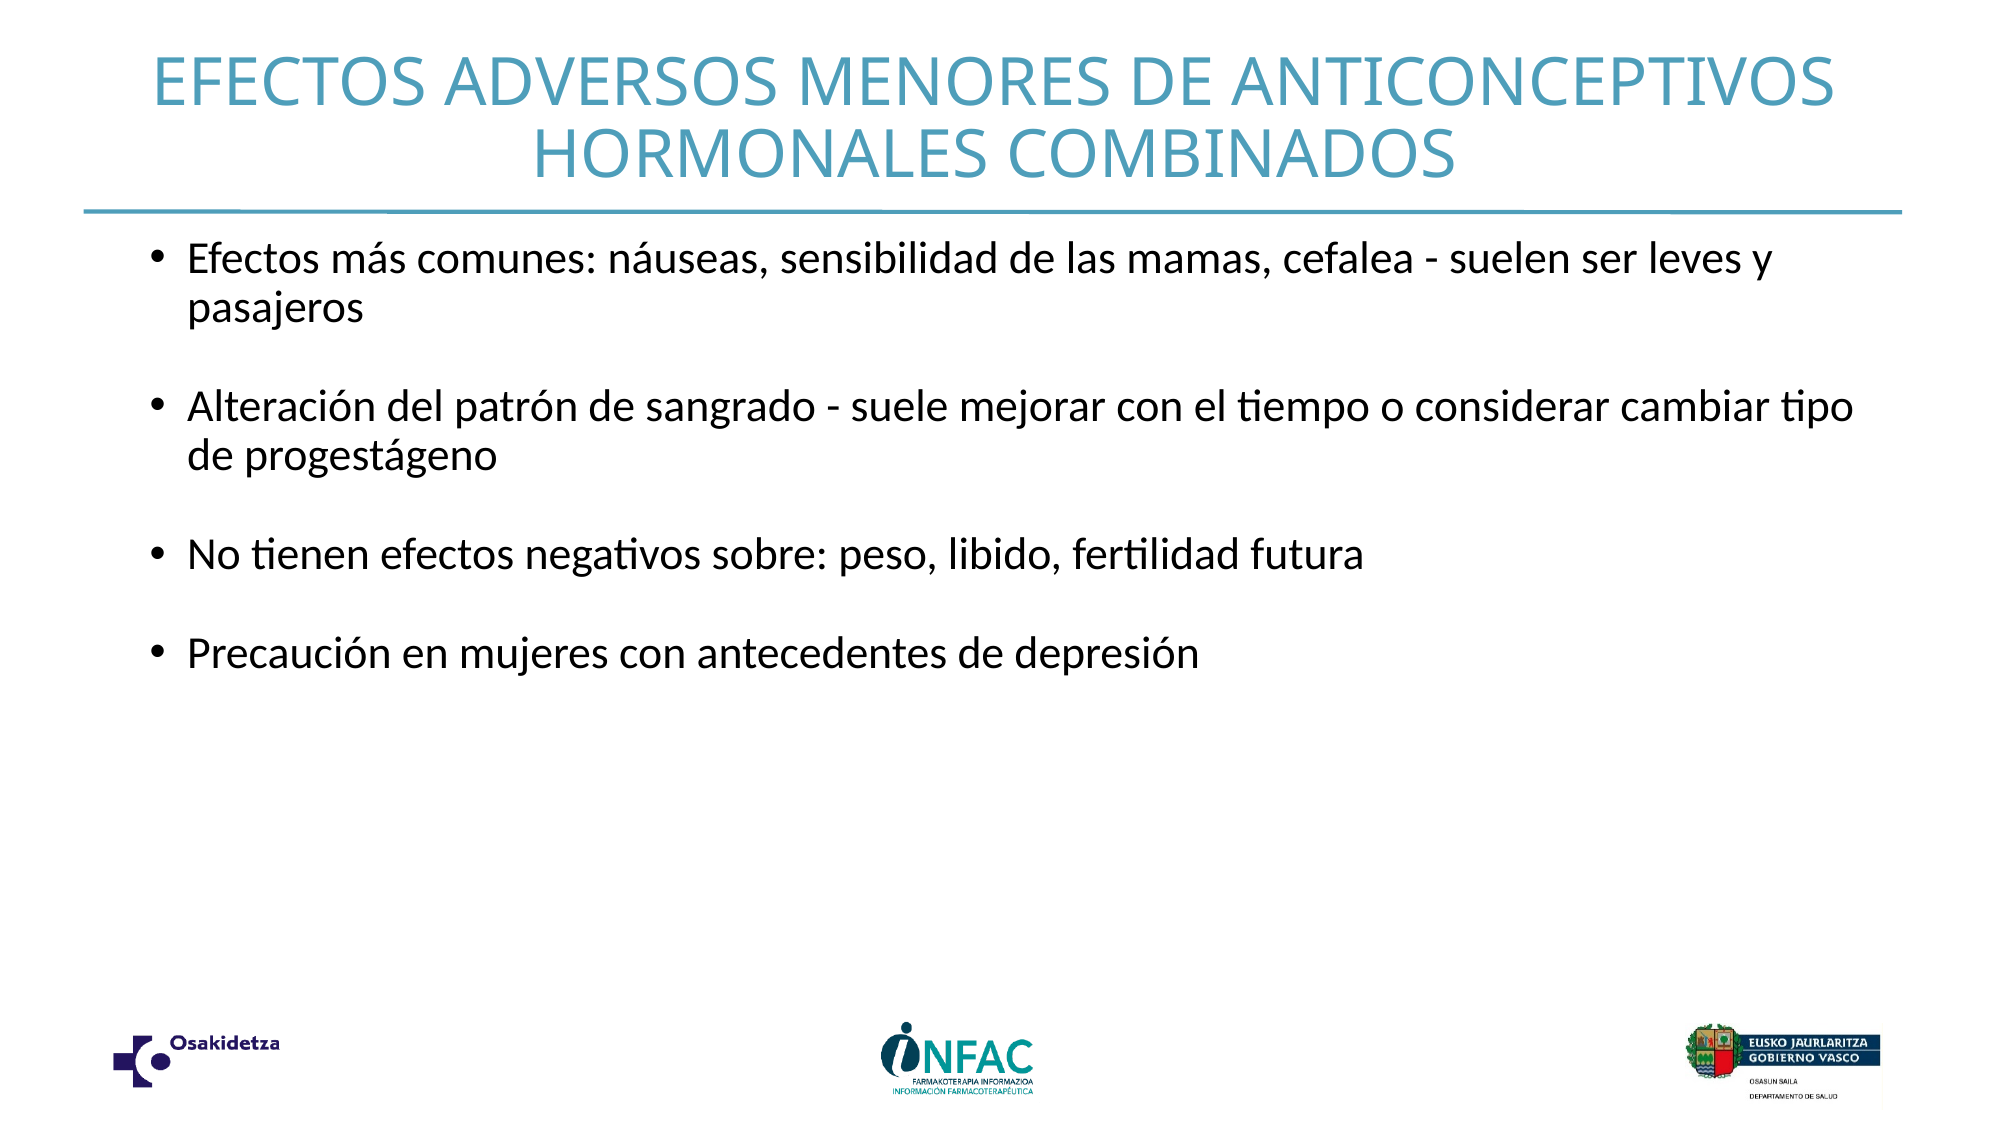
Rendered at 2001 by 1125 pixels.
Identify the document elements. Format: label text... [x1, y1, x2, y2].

title EFECTOS ADVERSOS MENORES DE ANTICONCEPTIVOS HORMONALES COMBINADOS [71, 59, 1919, 180]
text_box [101, 1014, 1884, 1111]
text_box Efectos más comunes: náuseas, sensibilidad de las mamas, cefalea - suelen ser leves y pasajeros Alteración del patrón de sangrado - suele mejorar con el tiempo o considerar cambiar tipo de progestágeno No tienen efectos negativos sobre: peso, libido, fertilidad futura Precaución en mujeres con antecedentes de depresión [134, 226, 1903, 1015]
